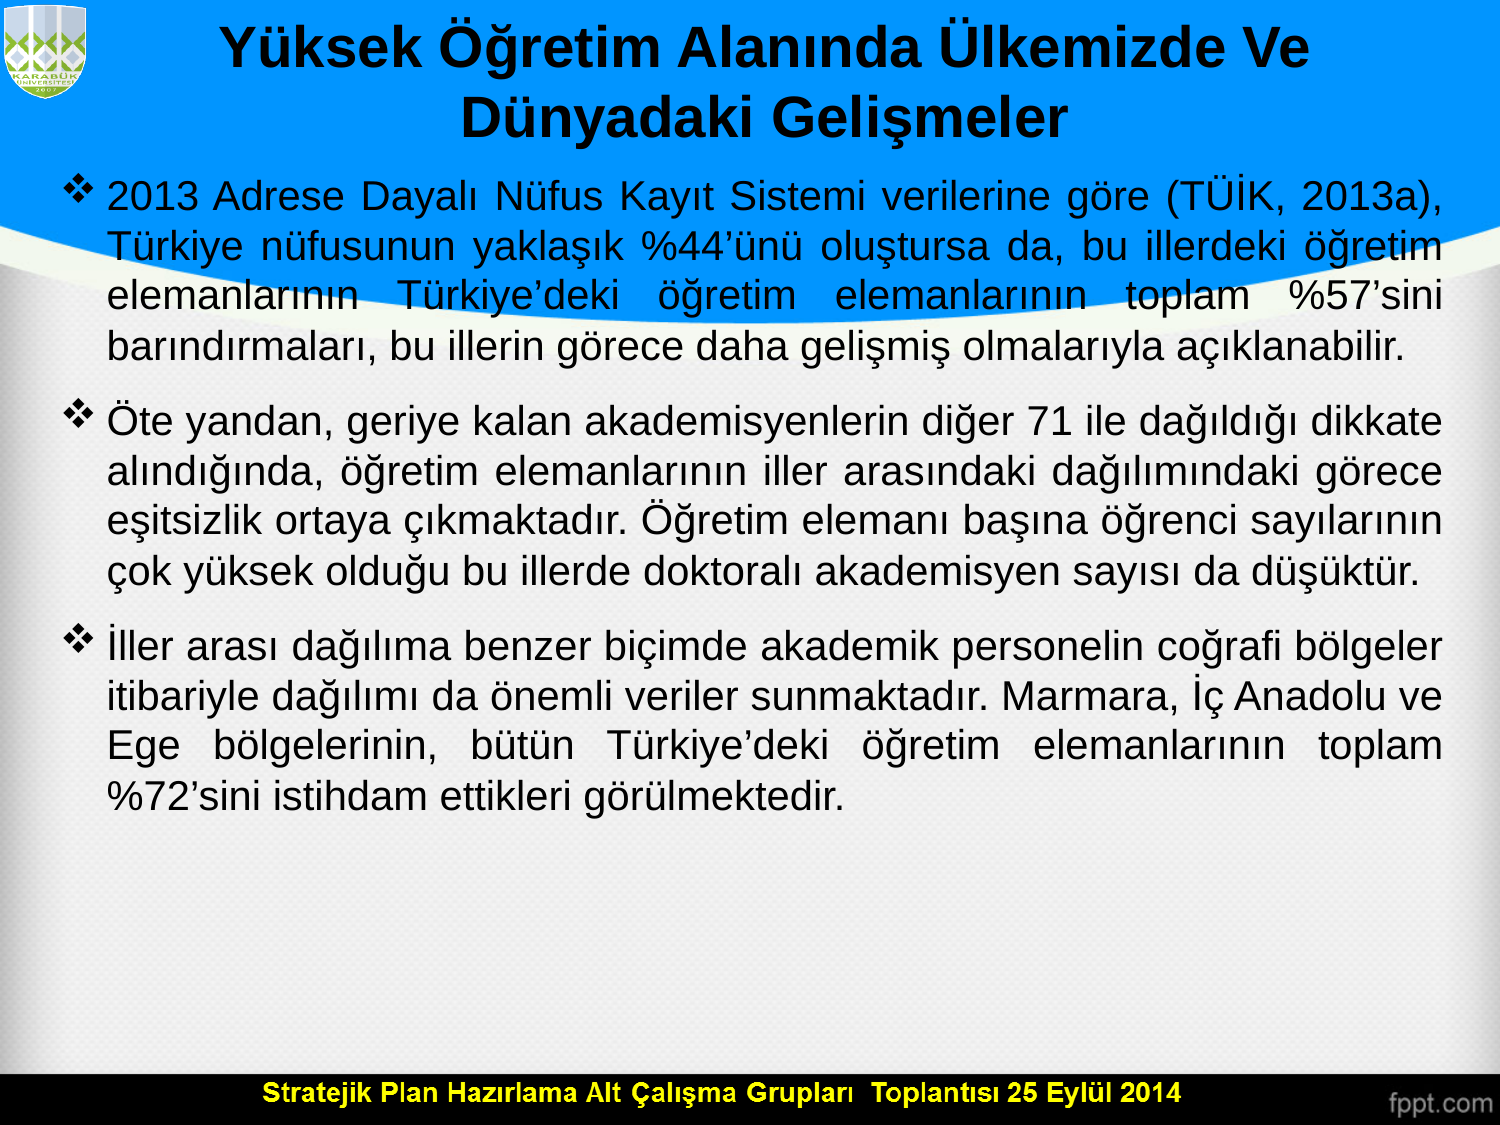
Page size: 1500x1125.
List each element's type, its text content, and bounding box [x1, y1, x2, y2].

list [2, 1066, 1441, 1125]
text_box 2013 Adrese Dayalı Nüfus Kayıt Sistemi verilerine göre (TÜİK, 2013a), Türkiye nüfusunun yaklaşık %44’ünü oluştursa da, bu illerdeki öğretim elemanlarının Türkiye’deki öğretim elemanlarının toplam %57’sini barındırmaları, bu illerin görece daha gelişmiş olmalarıyla açıklanabilir. Öte yandan, geriye kalan akademisyenlerin diğer 71 ile dağıldığı dikkate alındığında, öğretim elemanlarının iller arasındaki dağılımındaki görece eşitsizlik ortaya çıkmaktadır. Öğretim elemanı başına öğrenci sayılarının çok yüksek olduğu bu illerde doktoralı akademisyen sayısı da düşüktür. İller arası dağılıma benzer biçimde akademik personelin coğrafi bölgeler itibariyle dağılımı da önemli veriler sunmaktadır. Marmara, İç Anadolu ve Ege bölgelerinin, bütün Türkiye’deki öğretim elemanlarının toplam %72’sini istihdam ettikleri görülmektedir. [45, 160, 1459, 826]
picture [0, 0, 1500, 1125]
title Yüksek Öğretim Alanında Ülkemizde Ve Dünyadaki Gelişmeler [90, 0, 1441, 160]
